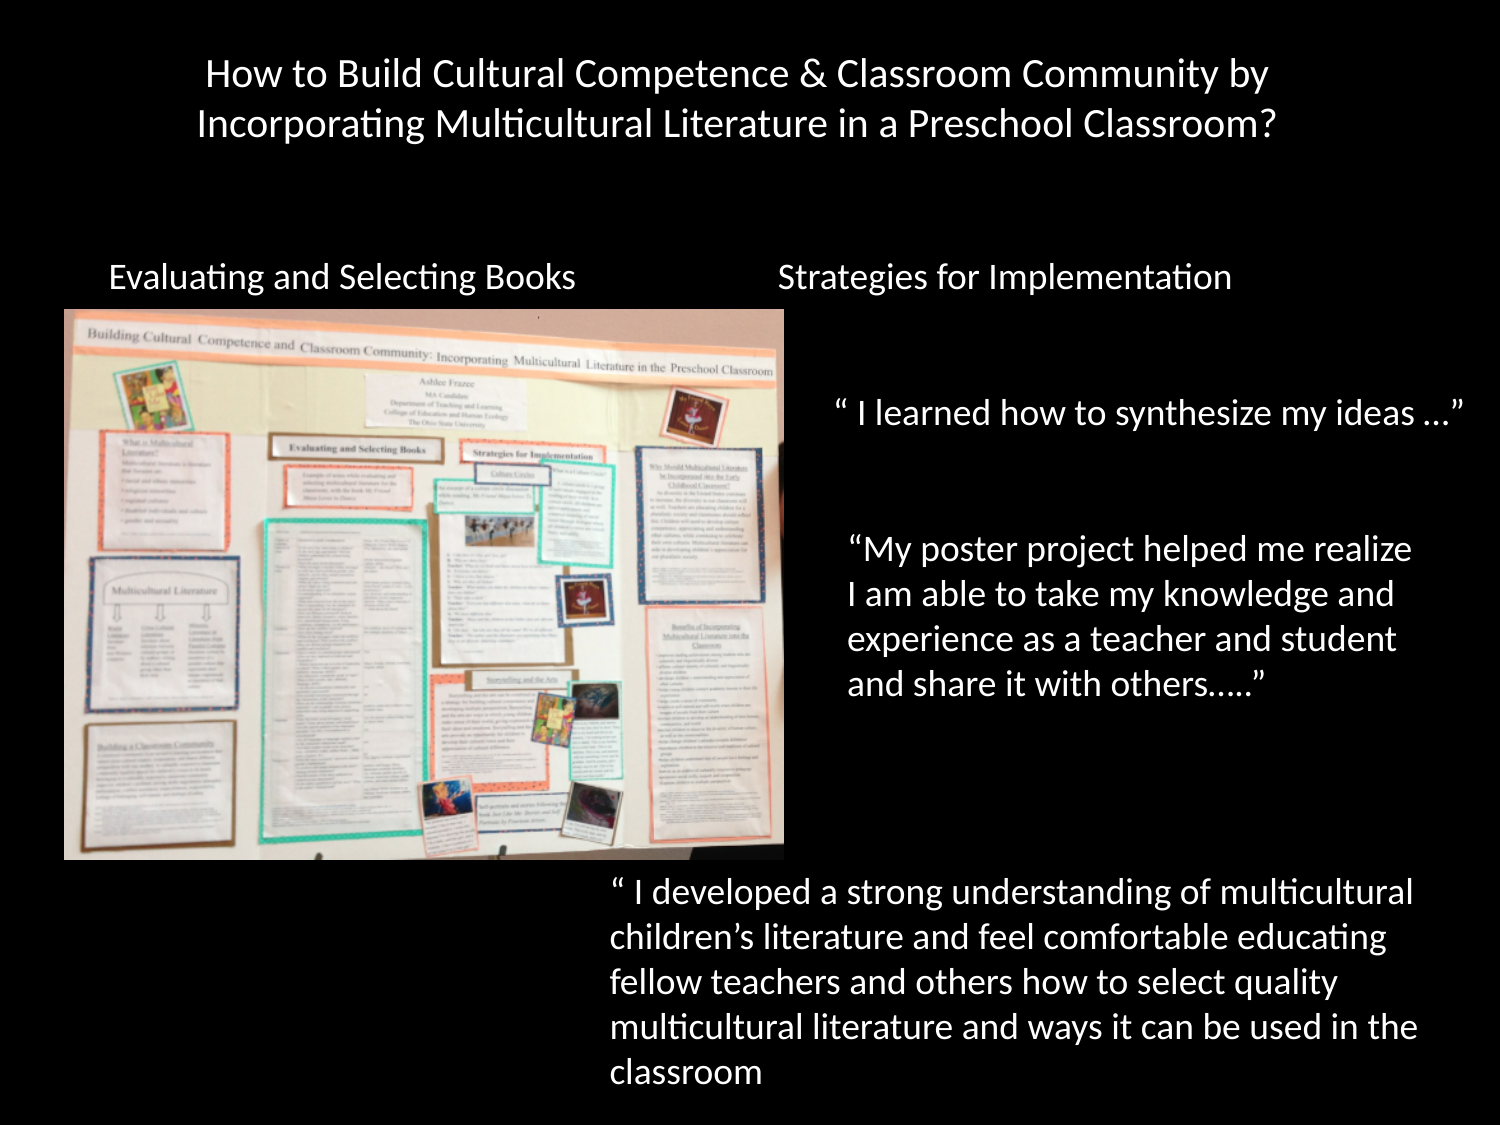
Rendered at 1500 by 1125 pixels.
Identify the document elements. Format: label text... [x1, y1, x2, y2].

text_box Strategies for Implementation [763, 244, 1249, 305]
text_box How to Build Cultural Competence & Classroom Community by Incorporating Multicultural Literature in a Preschool Classroom? [90, 37, 1385, 153]
text_box “My poster project helped me realize I am able to take my knowledge and experience as a teacher and student and share it with others…..” [832, 516, 1430, 757]
text_box Evaluating and Selecting Books [93, 244, 592, 305]
text_box “ I learned how to synthesize my ideas …” [818, 380, 1481, 486]
picture [64, 309, 784, 860]
text_box “ I developed a strong understanding of multicultural children’s literature and feel comfortable educating fellow teachers and others how to select quality multicultural literature and ways it can be used in the classroom [594, 859, 1484, 1099]
